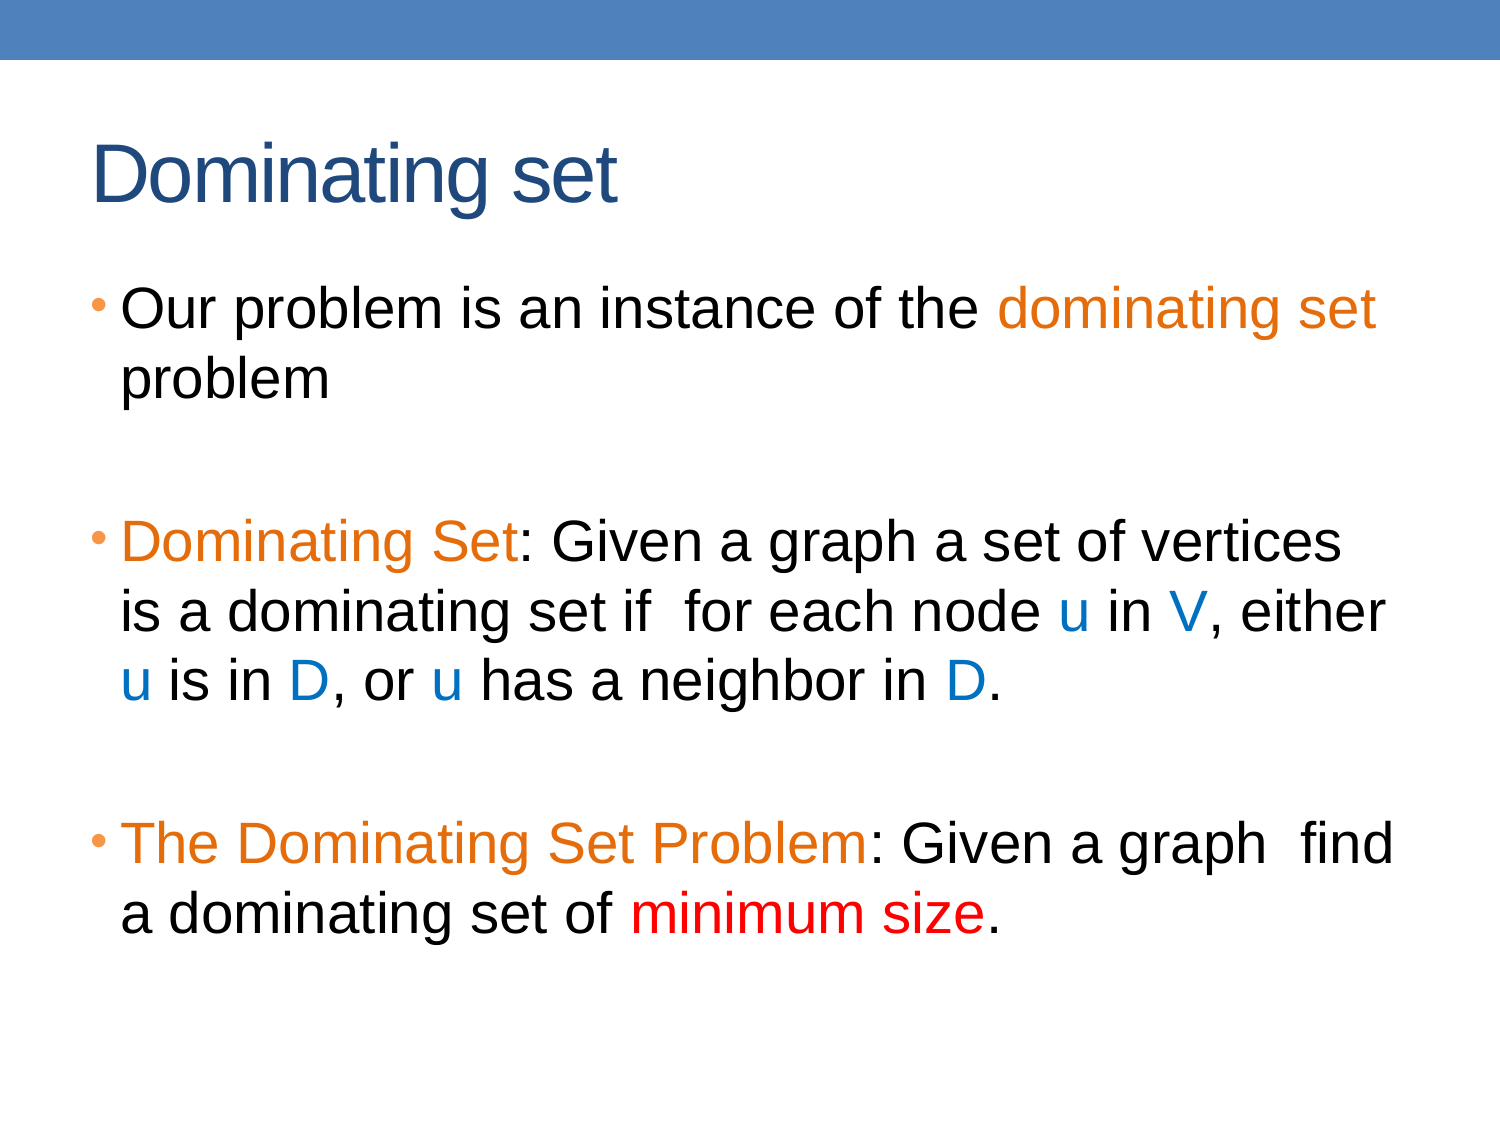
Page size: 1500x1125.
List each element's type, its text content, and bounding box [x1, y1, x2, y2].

title Dominating set [75, 87, 1425, 250]
